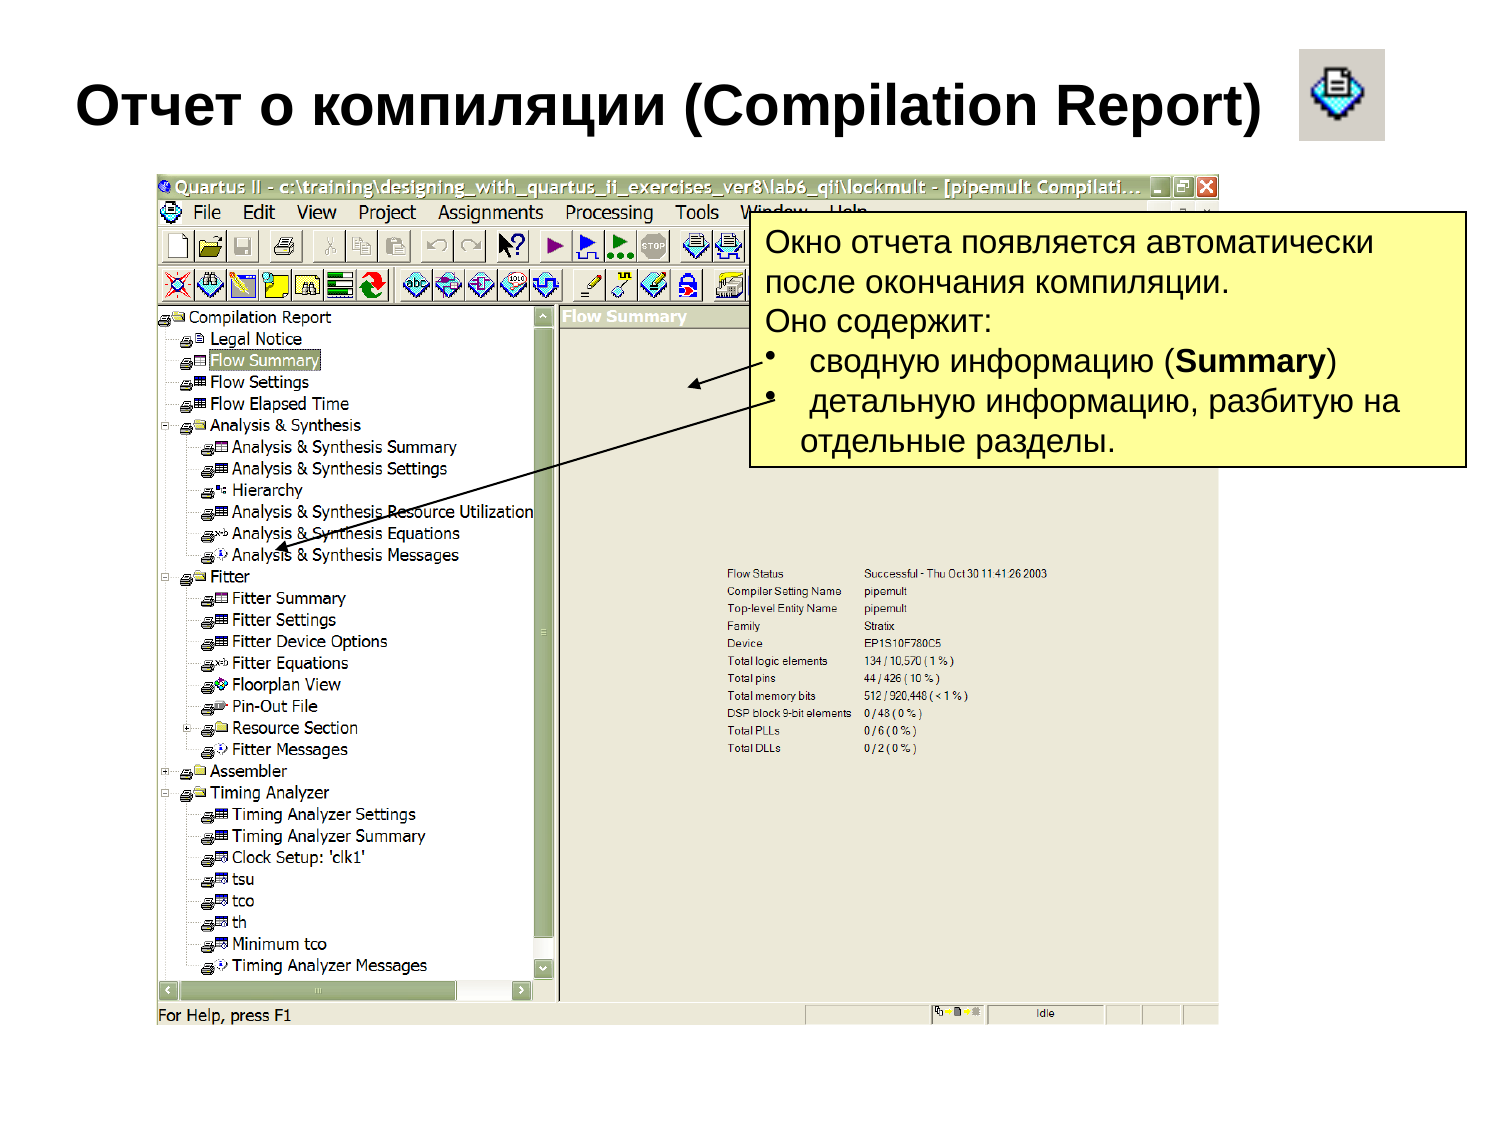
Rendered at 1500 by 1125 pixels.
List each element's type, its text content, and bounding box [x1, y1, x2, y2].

picture [1299, 49, 1385, 142]
picture [155, 174, 1219, 1026]
text_box Окно отчета появляется автоматически после окончания компиляции. Оно содержит: сводную информацию (Summary) детальную информацию, разбитую на отдельные разделы. [1223, 212, 1466, 467]
text_box Отчет о компиляции (Compilation Report) [60, 0, 1288, 145]
